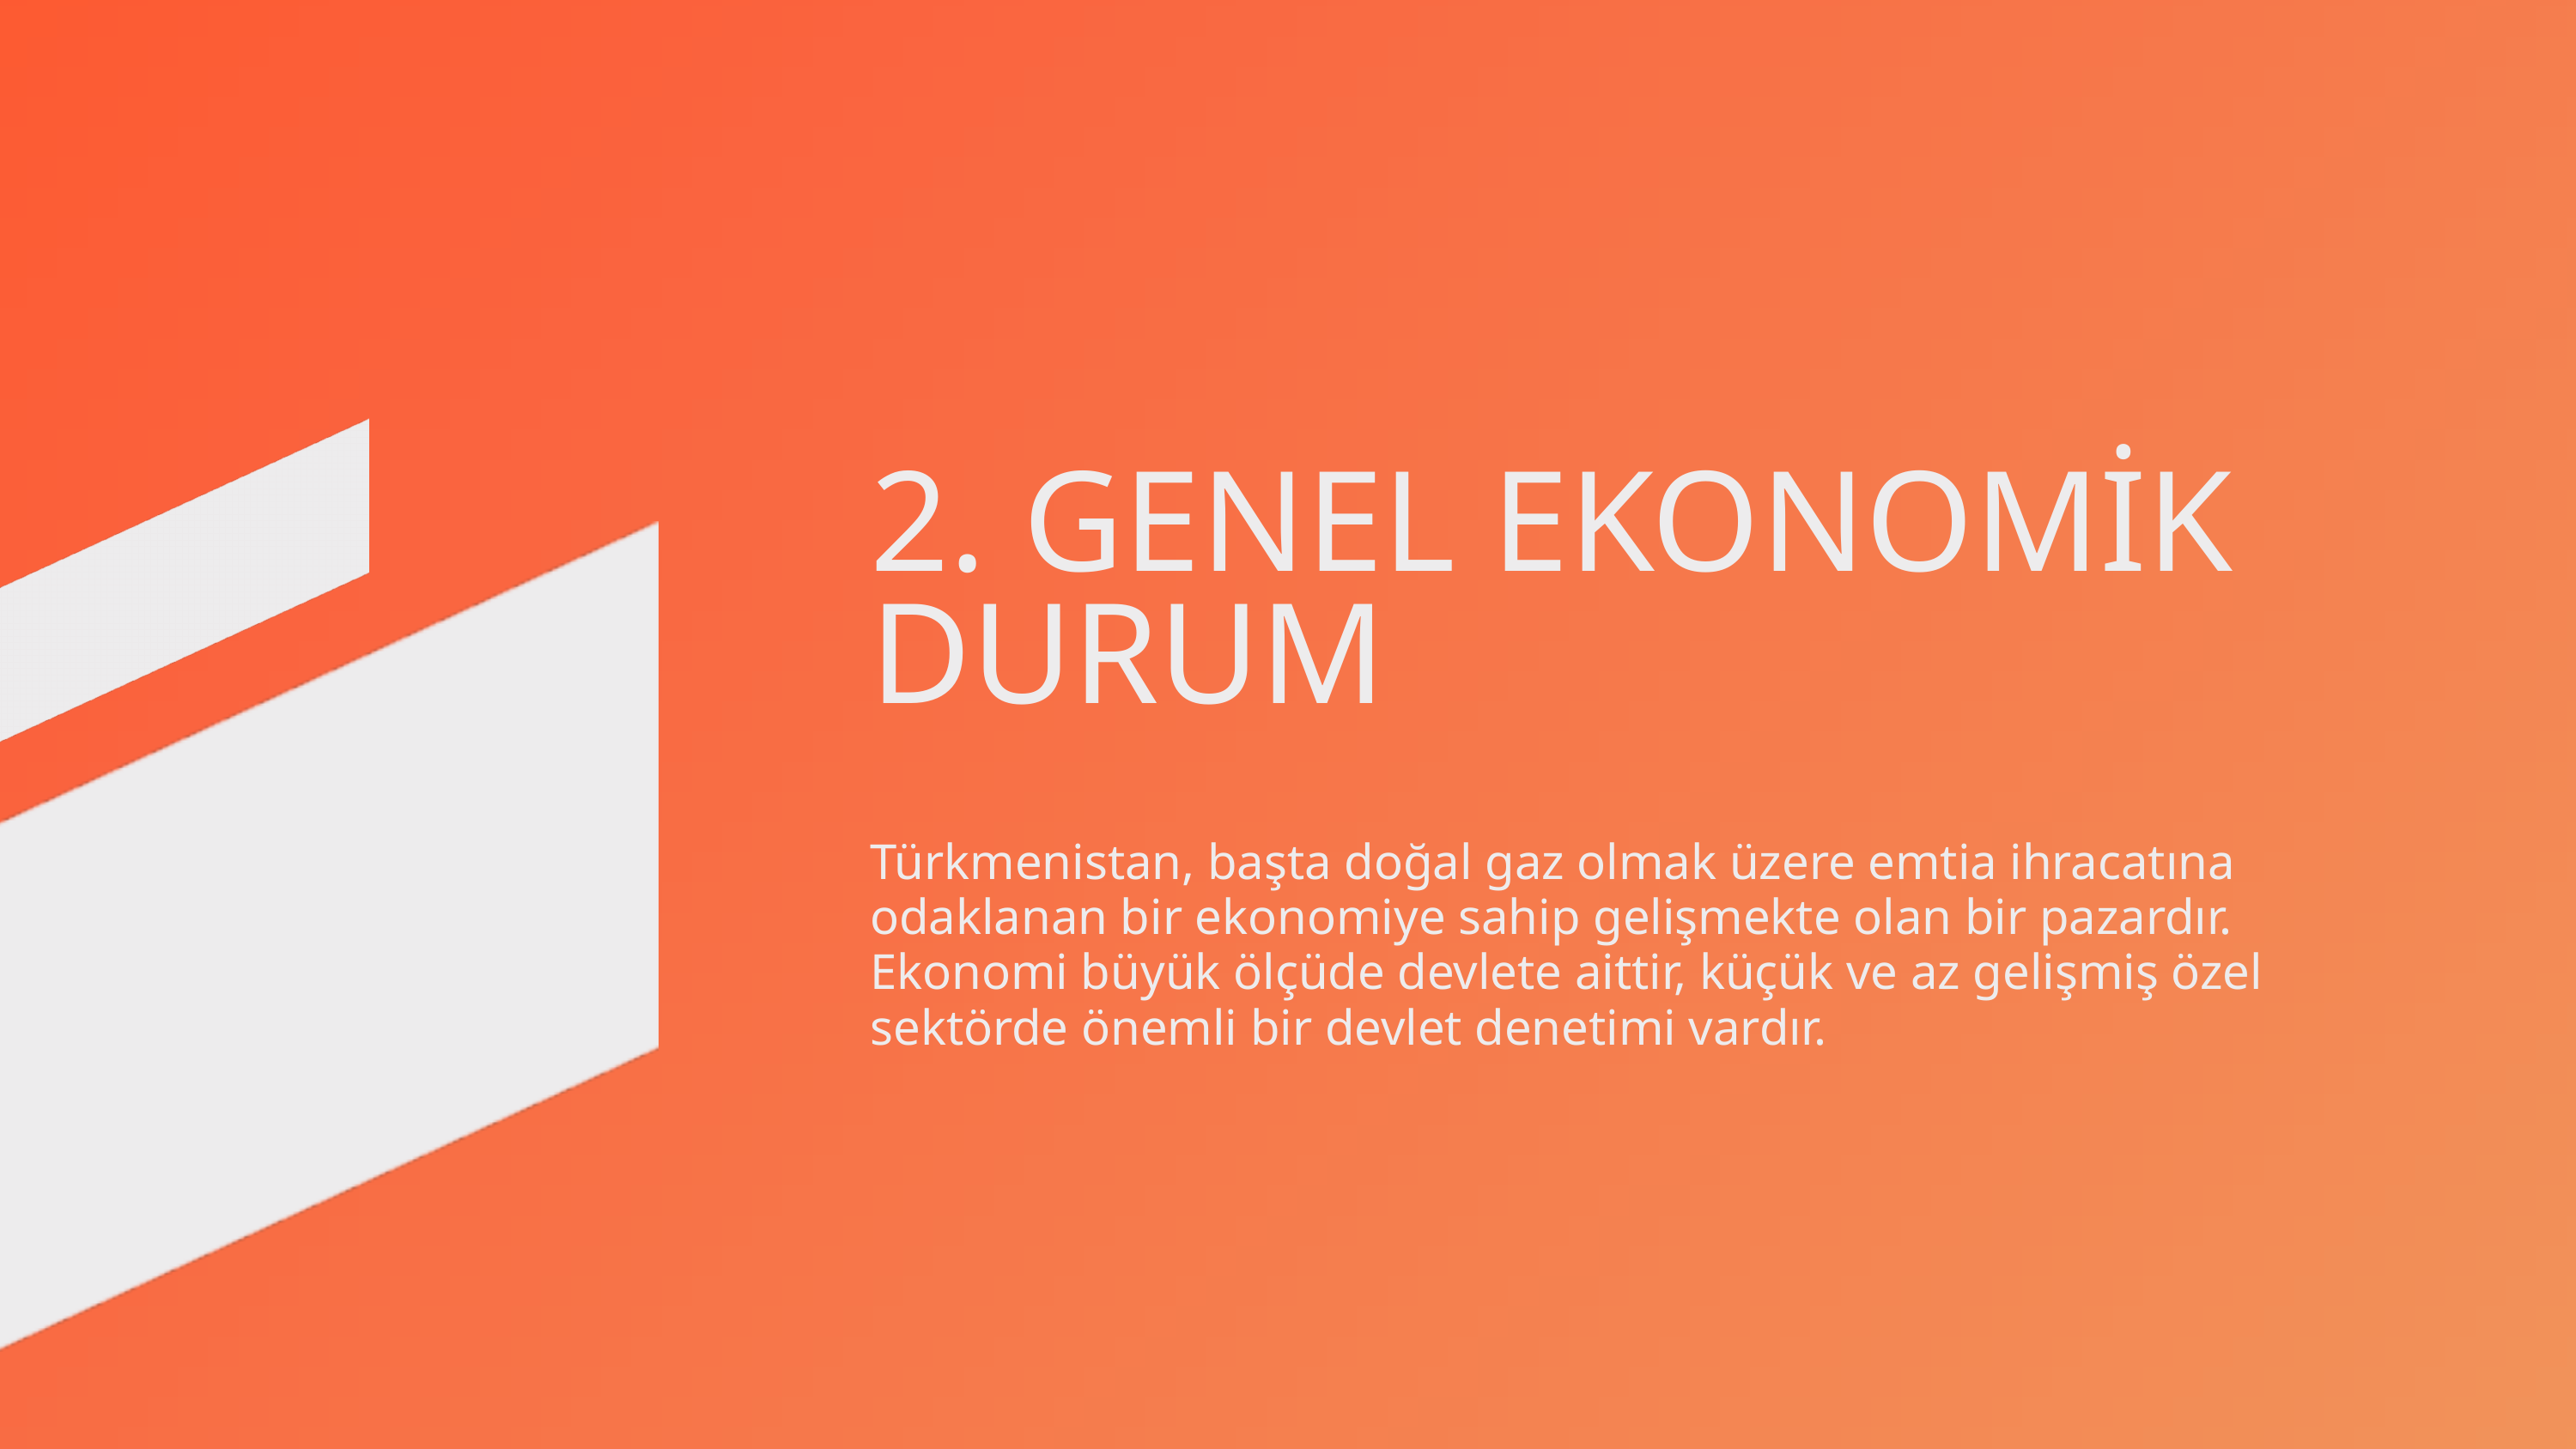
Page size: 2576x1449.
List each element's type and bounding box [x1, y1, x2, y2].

text_box [870, 448, 2309, 1001]
picture [0, 0, 2576, 1449]
